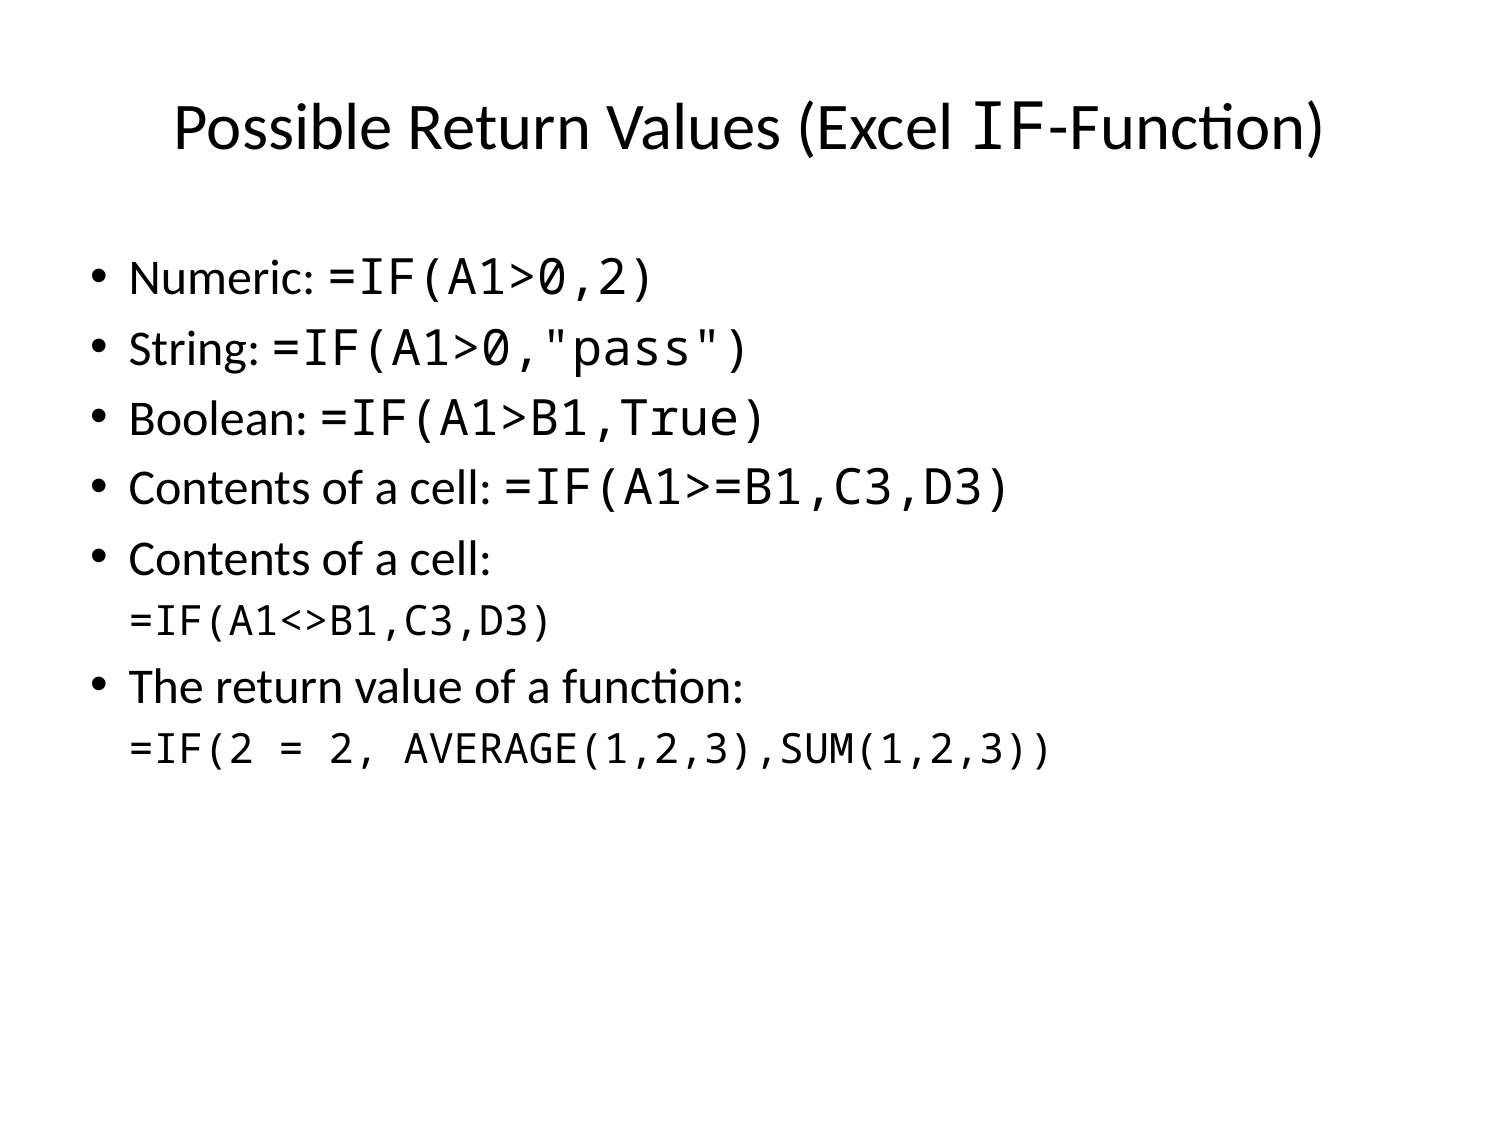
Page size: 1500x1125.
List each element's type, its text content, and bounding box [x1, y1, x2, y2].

list Numeric: =IF(A1>0,2) String: =IF(A1>0,"pass") Boolean: =IF(A1>B1,True) Contents of a cell: =IF(A1>=B1,C3,D3) Contents of a cell: =IF(A1<>B1,C3,D3) The return value of a function: =IF(2 = 2, AVERAGE(1,2,3),SUM(1,2,3)) [75, 237, 1425, 1063]
title Possible Return Values (Excel IF-Function) [75, 45, 1425, 200]
